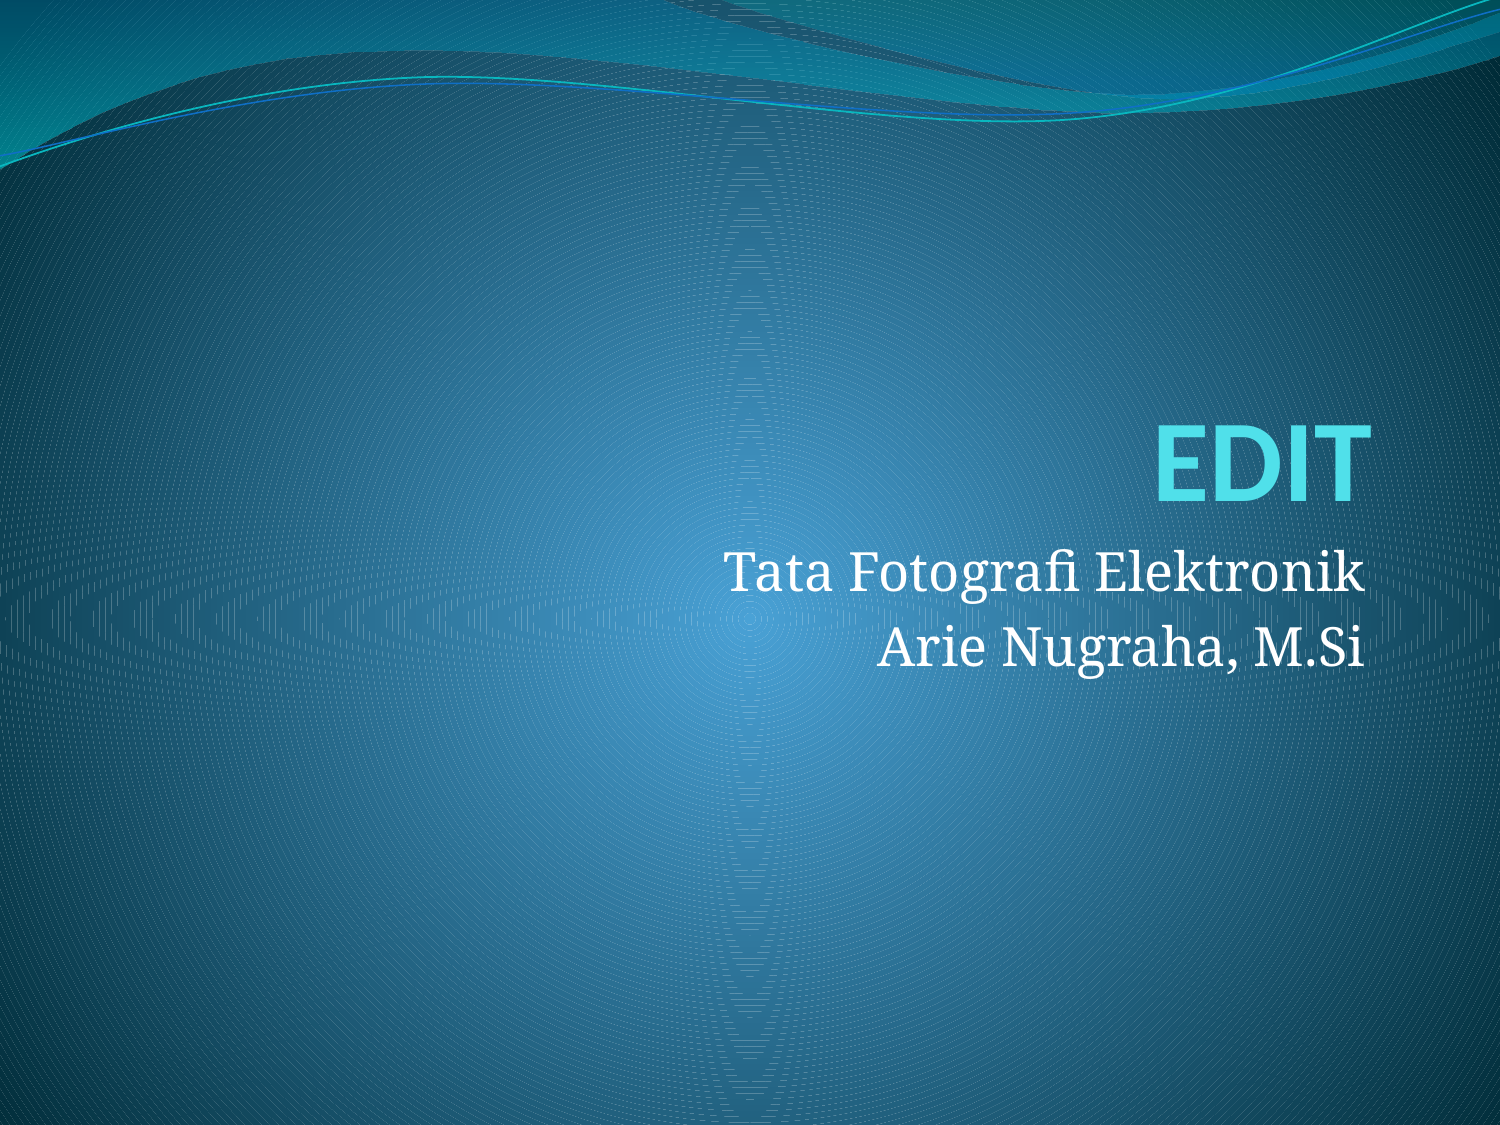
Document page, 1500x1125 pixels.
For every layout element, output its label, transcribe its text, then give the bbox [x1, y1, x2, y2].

title EDIT [87, 224, 1376, 525]
subtitle Tata Fotografi Elektronik Arie Nugraha, M.Si [87, 529, 1376, 818]
